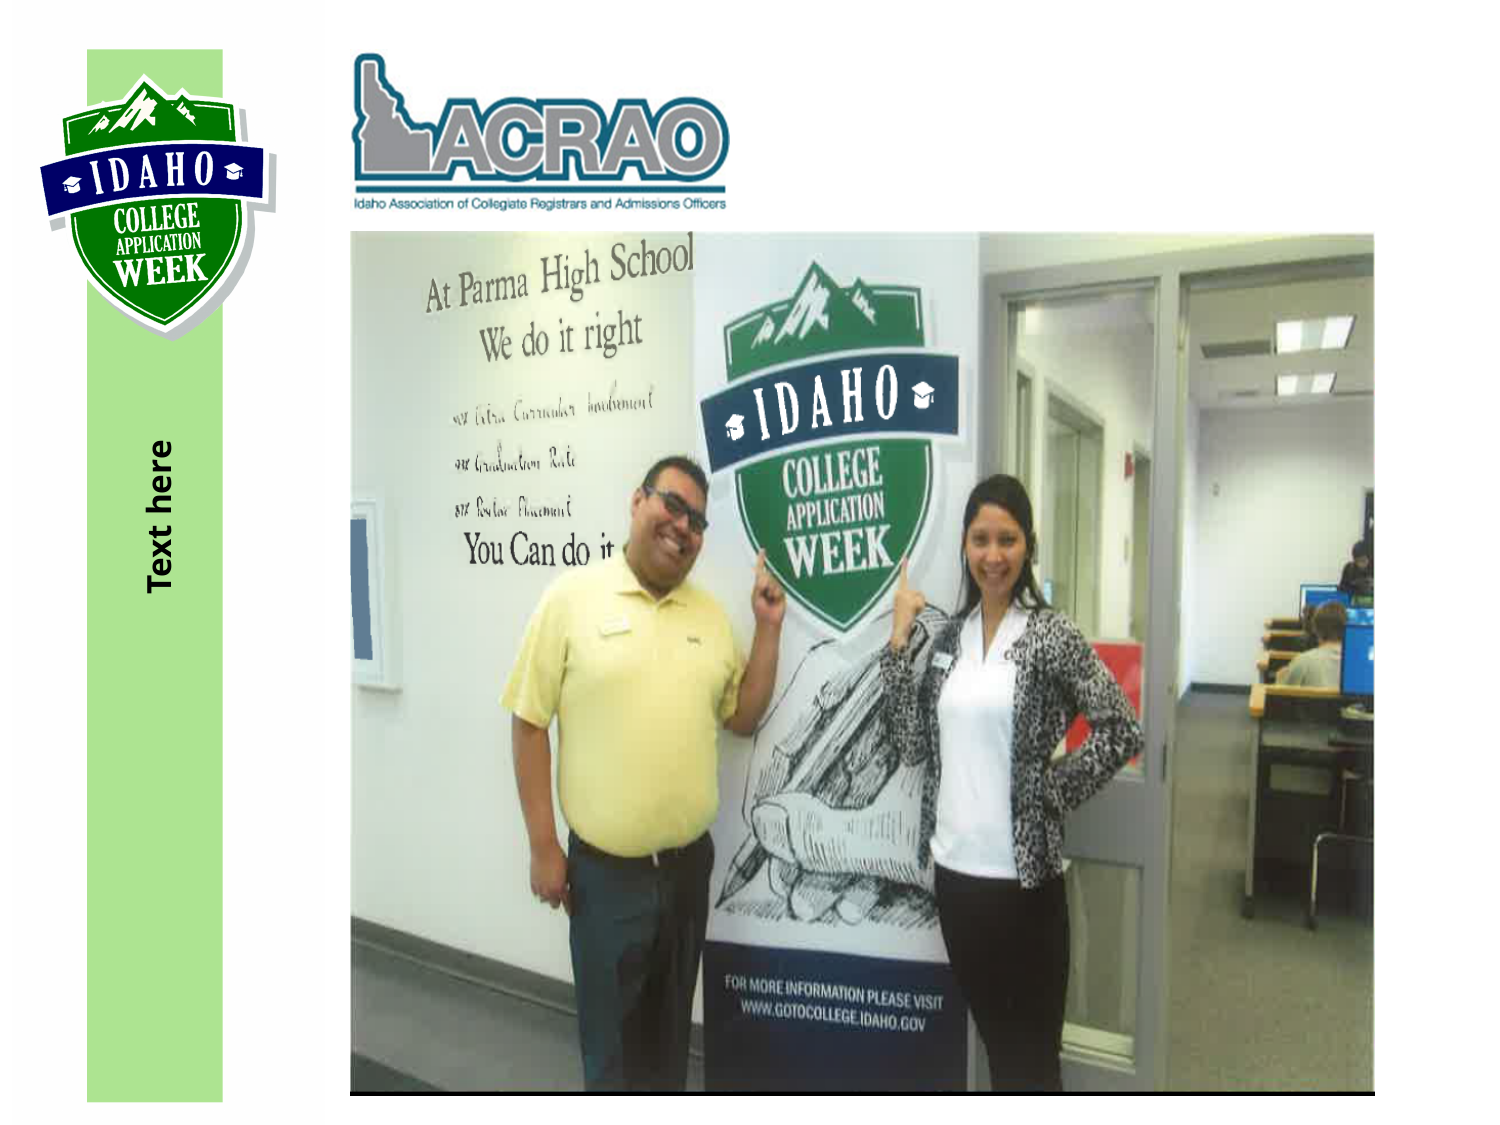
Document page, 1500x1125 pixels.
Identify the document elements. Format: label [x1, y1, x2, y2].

list [12, 0, 326, 1125]
picture [349, 49, 731, 216]
picture [349, 231, 1376, 1096]
